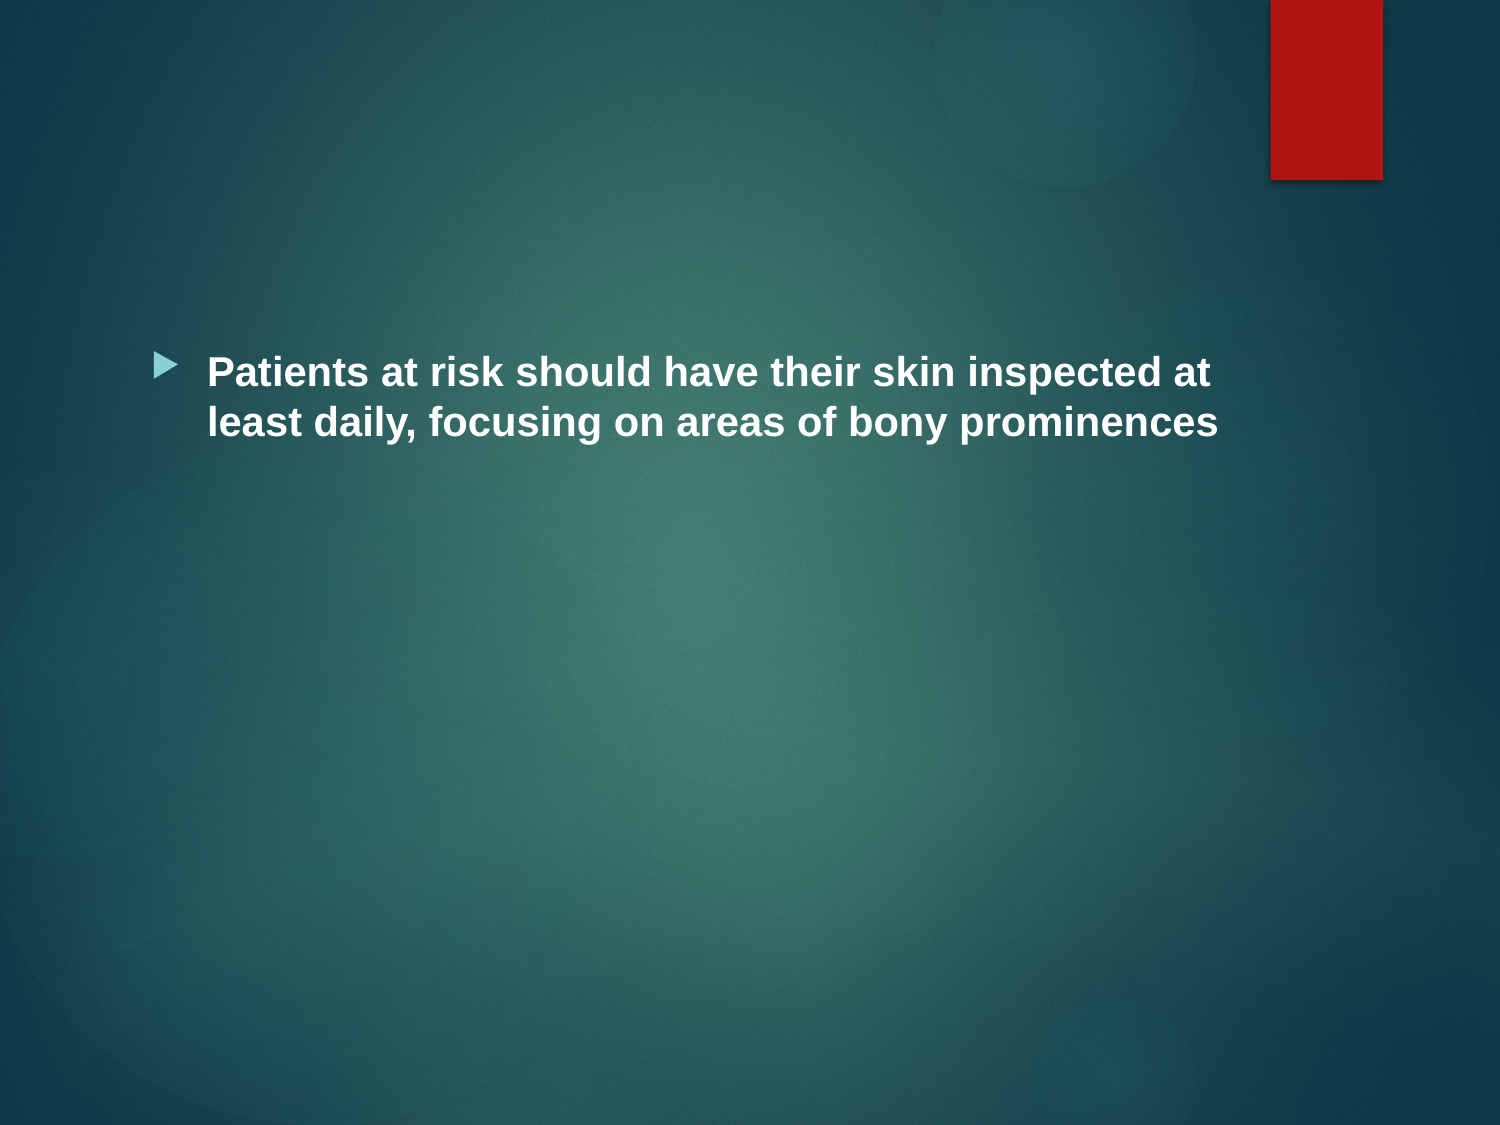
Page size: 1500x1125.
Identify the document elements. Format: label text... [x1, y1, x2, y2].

list Patients at risk should have their skin inspected at least daily, focusing on areas of bony prominences [135, 336, 1237, 1025]
